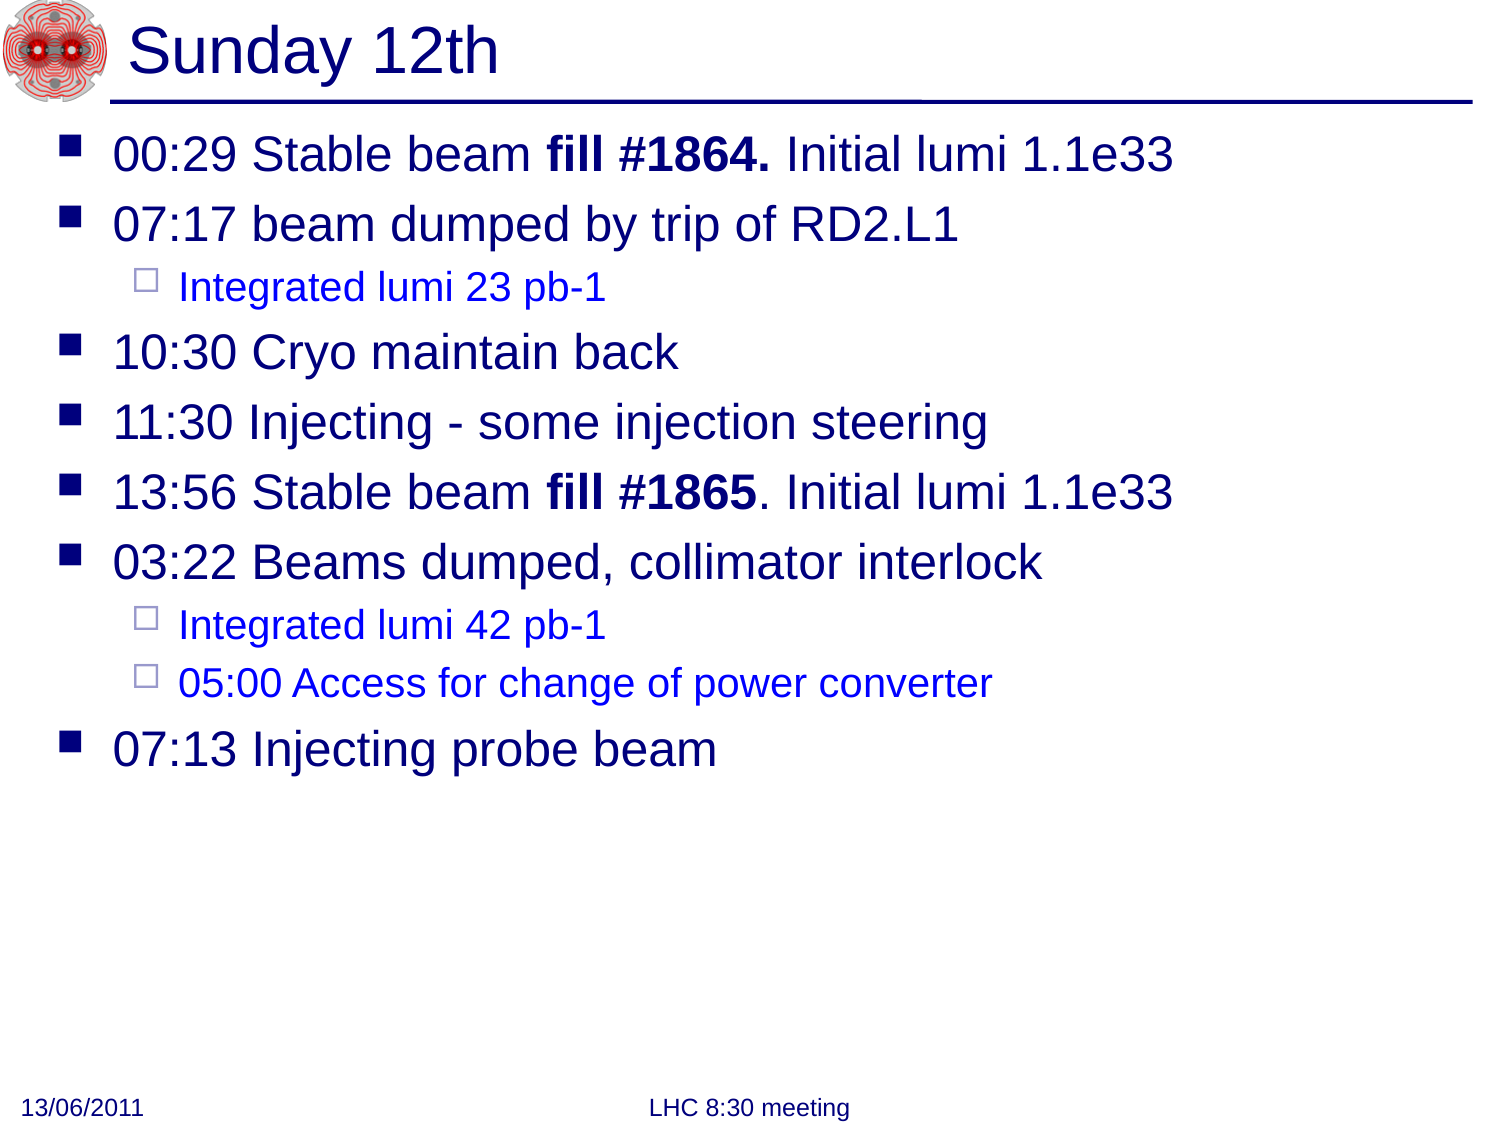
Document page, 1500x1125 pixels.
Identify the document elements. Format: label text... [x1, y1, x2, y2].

picture [0, 0, 108, 103]
footer LHC 8:30 meeting [512, 1087, 988, 1125]
list 00:29 Stable beam fill #1864. Initial lumi 1.1e33 07:17 beam dumped by trip of RD2.L1 Integrated lumi 23 pb-1 10:30 Cryo maintain back 11:30 Injecting - some injection steering 13:56 Stable beam fill #1865. Initial lumi 1.1e33 03:22 Beams dumped, collimator interlock Integrated lumi 42 pb-1 05:00 Access for change of power converter 07:13 Injecting probe beam [40, 113, 1471, 953]
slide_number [5, 1085, 356, 1125]
title Sunday 12th [111, 3, 1463, 91]
